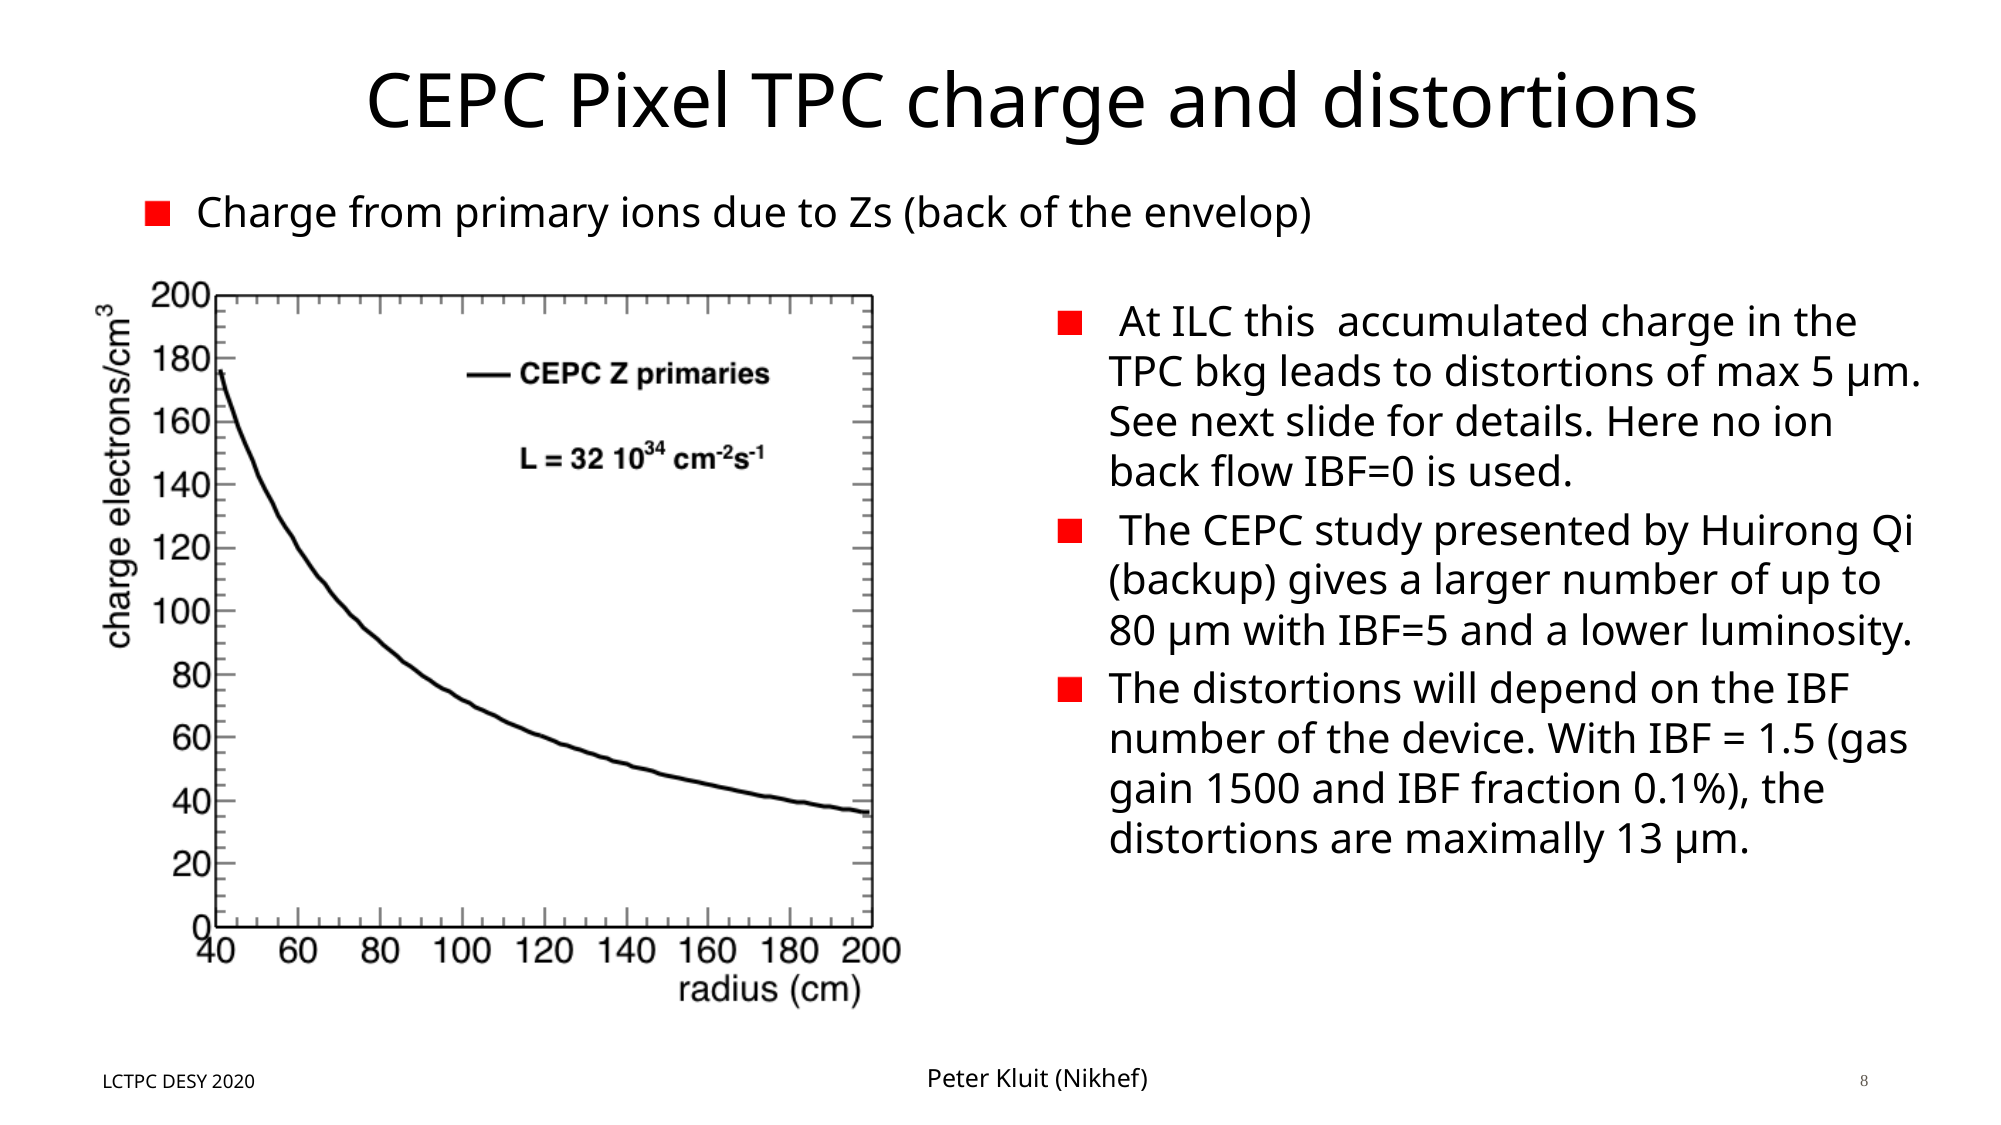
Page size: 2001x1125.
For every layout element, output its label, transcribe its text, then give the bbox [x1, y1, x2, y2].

picture [1052, 513, 1082, 543]
list Charge from primary ions due to Zs (back of the envelop) [125, 125, 1863, 1025]
picture [77, 249, 926, 1066]
title CEPC Pixel TPC charge and distortions [162, 75, 1888, 150]
text_box At ILC this accumulated charge in the TPC bkg leads to distortions of max 5 μm. See next slide for details. Here no ion back flow IBF=0 is used. The CEPC study presented by Huirong Qi (backup) gives a larger number of up to 80 μm with IBF=5 and a lower luminosity. The distortions will depend on the IBF number of the device. With IBF = 1.5 (gas gain 1500 and IBF fraction 0.1%), the distortions are maximally 13 μm. [1037, 287, 1950, 870]
picture [1052, 305, 1082, 335]
picture [1052, 671, 1082, 702]
picture [139, 195, 170, 226]
